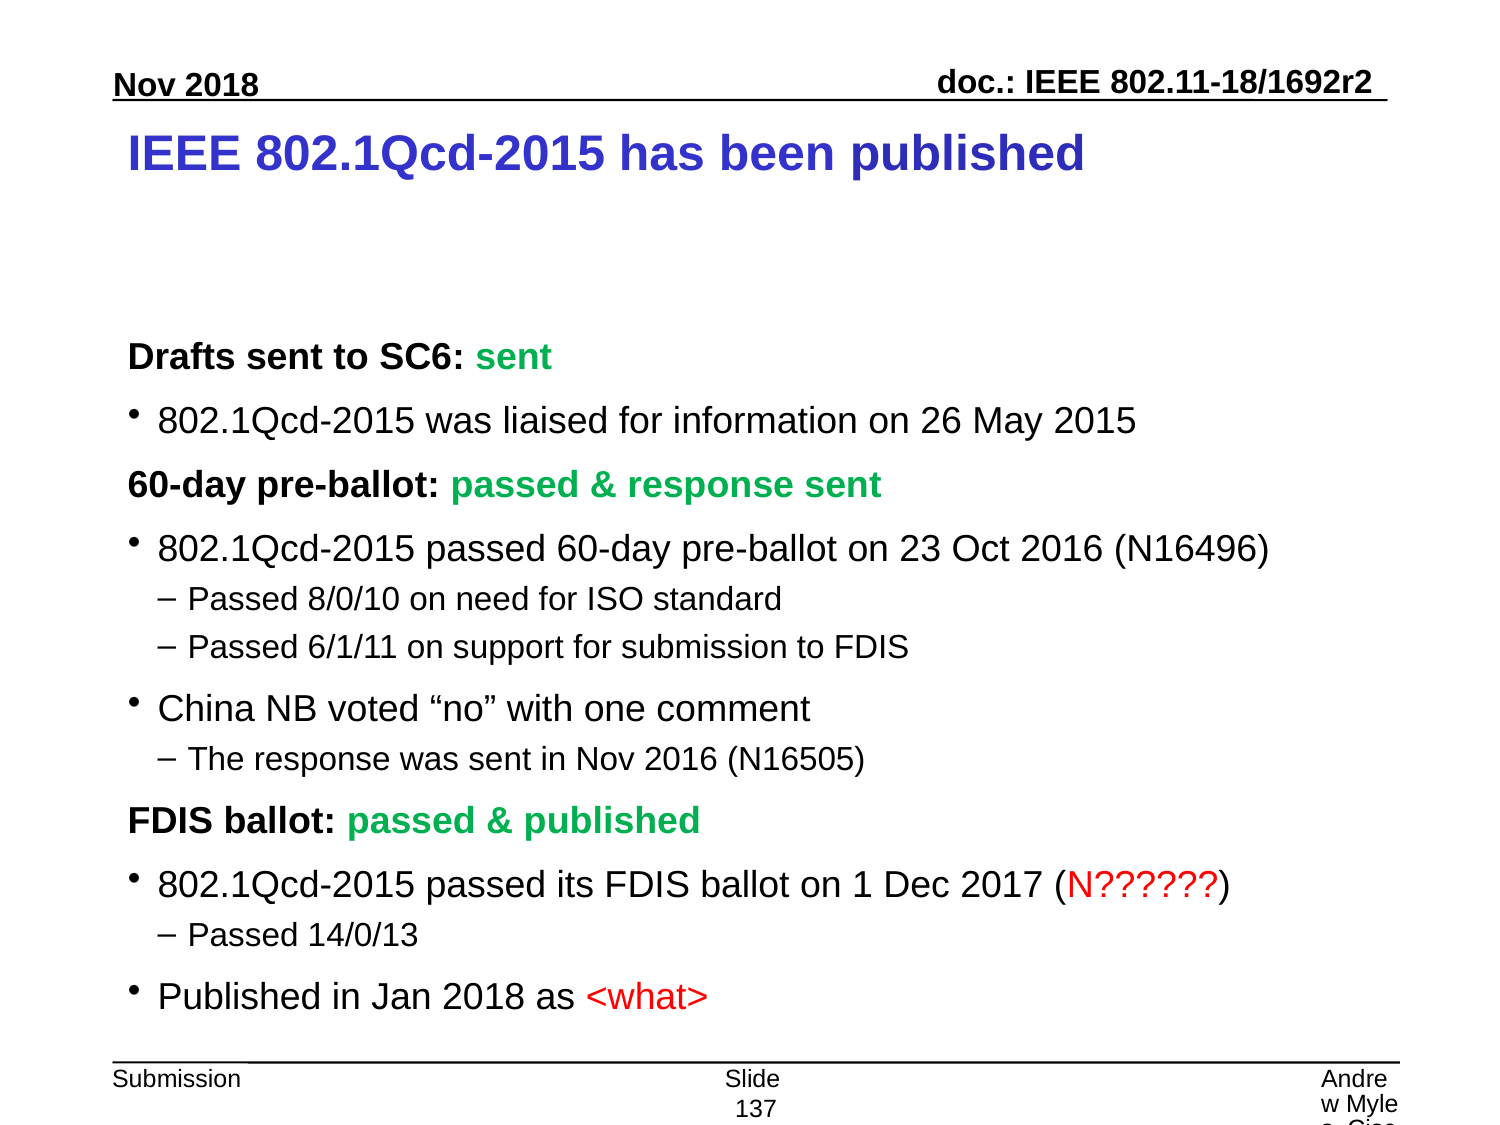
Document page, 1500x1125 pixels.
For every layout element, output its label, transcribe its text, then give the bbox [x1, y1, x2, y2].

list Drafts sent to SC6: sent 802.1Qcd-2015 was liaised for information on 26 May 2015 60-day pre-ballot: passed & response sent 802.1Qcd-2015 passed 60-day pre-ballot on 23 Oct 2016 (N16496) Passed 8/0/10 on need for ISO standard Passed 6/1/11 on support for submission to FDIS China NB voted “no” with one comment The response was sent in Nov 2016 (N16505) FDIS ballot: passed & published 802.1Qcd-2015 passed its FDIS ballot on 1 Dec 2017 (N??????) Passed 14/0/13 Published in Jan 2018 as <what> [112, 324, 1388, 1000]
title IEEE 802.1Qcd-2015 has been published [112, 112, 1388, 288]
footer Andrew Myles, Cisco [1320, 1061, 1402, 1093]
slide_number Slide 137 [709, 1061, 803, 1093]
